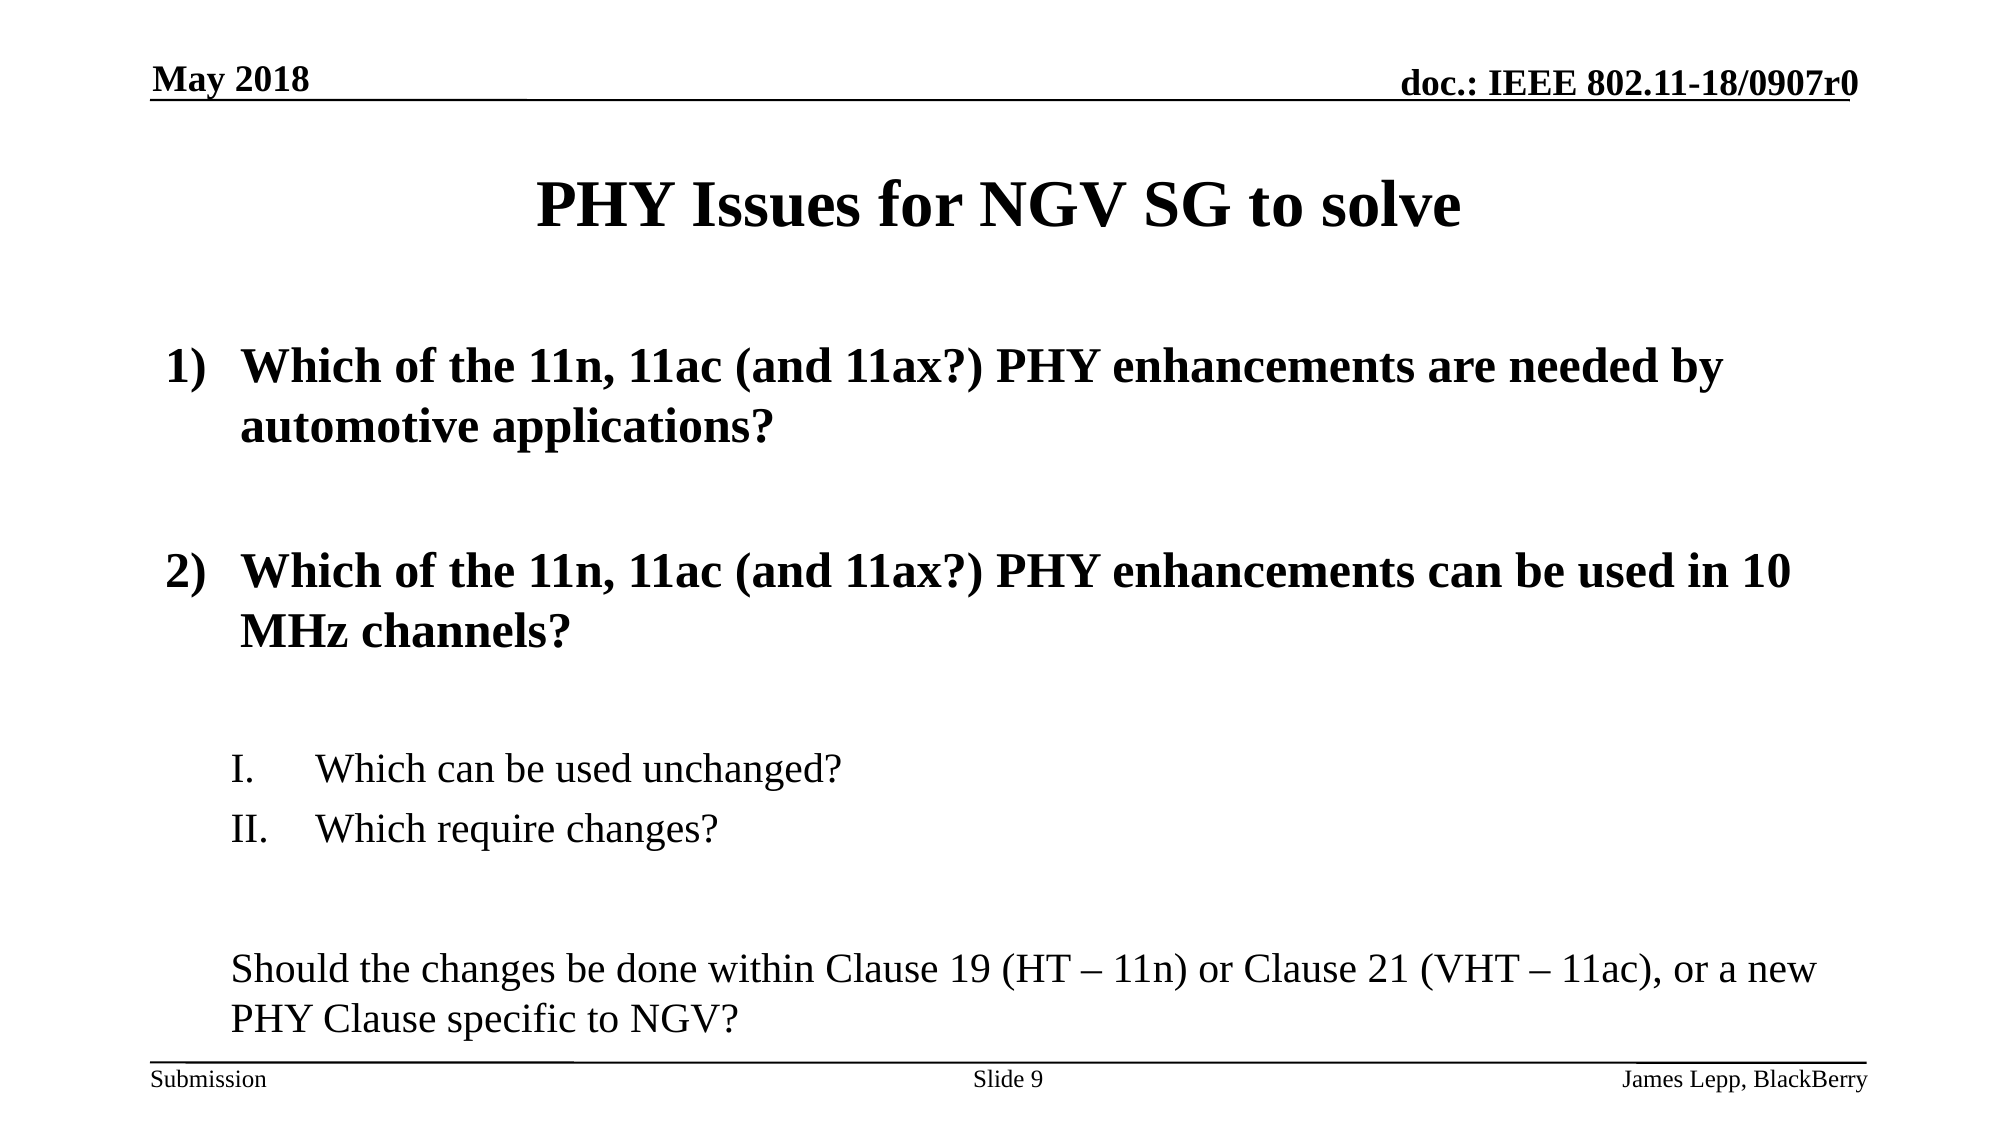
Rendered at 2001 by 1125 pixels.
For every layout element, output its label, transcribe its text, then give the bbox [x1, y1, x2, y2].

list Which of the 11n, 11ac (and 11ax?) PHY enhancements are needed by automotive applications? Which of the 11n, 11ac (and 11ax?) PHY enhancements can be used in 10 MHz channels? Which can be used unchanged? Which require changes? Should the changes be done within Clause 19 (HT – 11n) or Clause 21 (VHT – 11ac), or a new PHY Clause specific to NGV? [149, 324, 1850, 1000]
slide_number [152, 54, 563, 100]
footer James Lepp, BlackBerry [1171, 1061, 1869, 1093]
title PHY Issues for NGV SG to solve [149, 112, 1850, 288]
slide_number Slide 9 [950, 1061, 1067, 1123]
